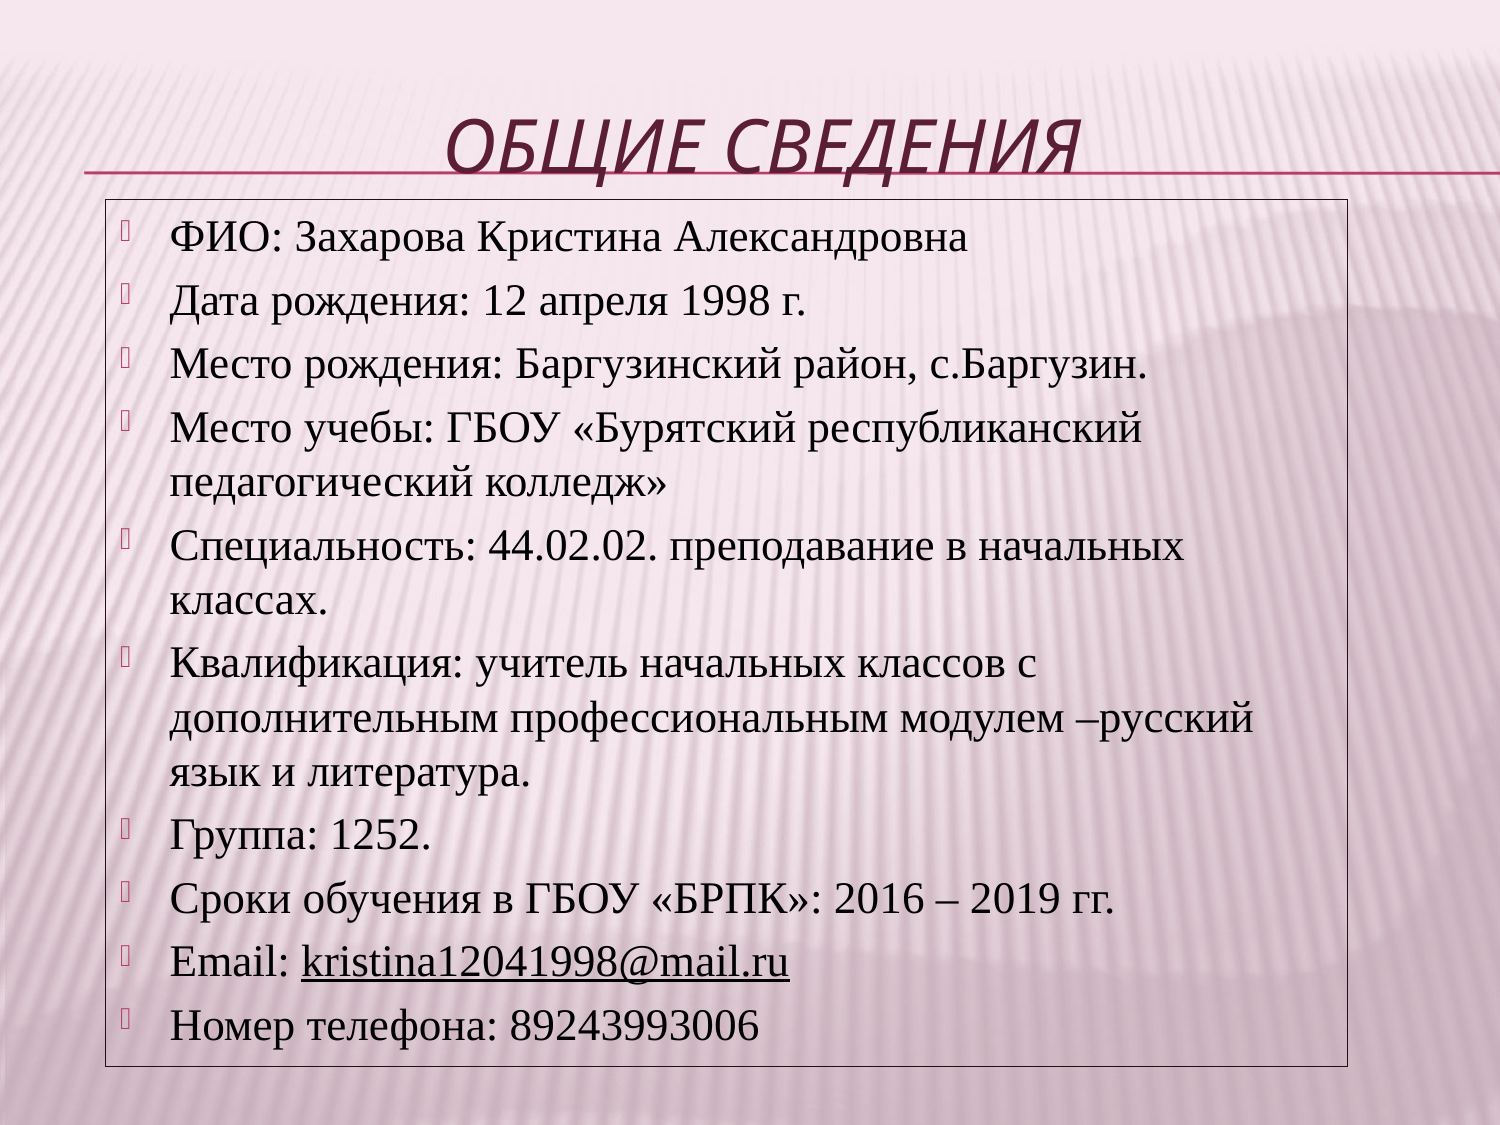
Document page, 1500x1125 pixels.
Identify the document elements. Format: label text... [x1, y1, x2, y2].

list ФИО: Захарова Кристина Александровна Дата рождения: 12 апреля 1998 г. Место рождения: Баргузинский район, с.Баргузин. Место учебы: ГБОУ «Бурятский республиканский педагогический колледж» Специальность: 44.02.02. преподавание в начальных классах. Квалификация: учитель начальных классов с дополнительным профессиональным модулем –русский язык и литература. Группа: 1252. Сроки обучения в ГБОУ «БРПК»: 2016 – 2019 гг. Email: kristina12041998@mail.ru Номер телефона: 89243993006 [105, 199, 1348, 1067]
title Общие сведения [50, 75, 1475, 213]
